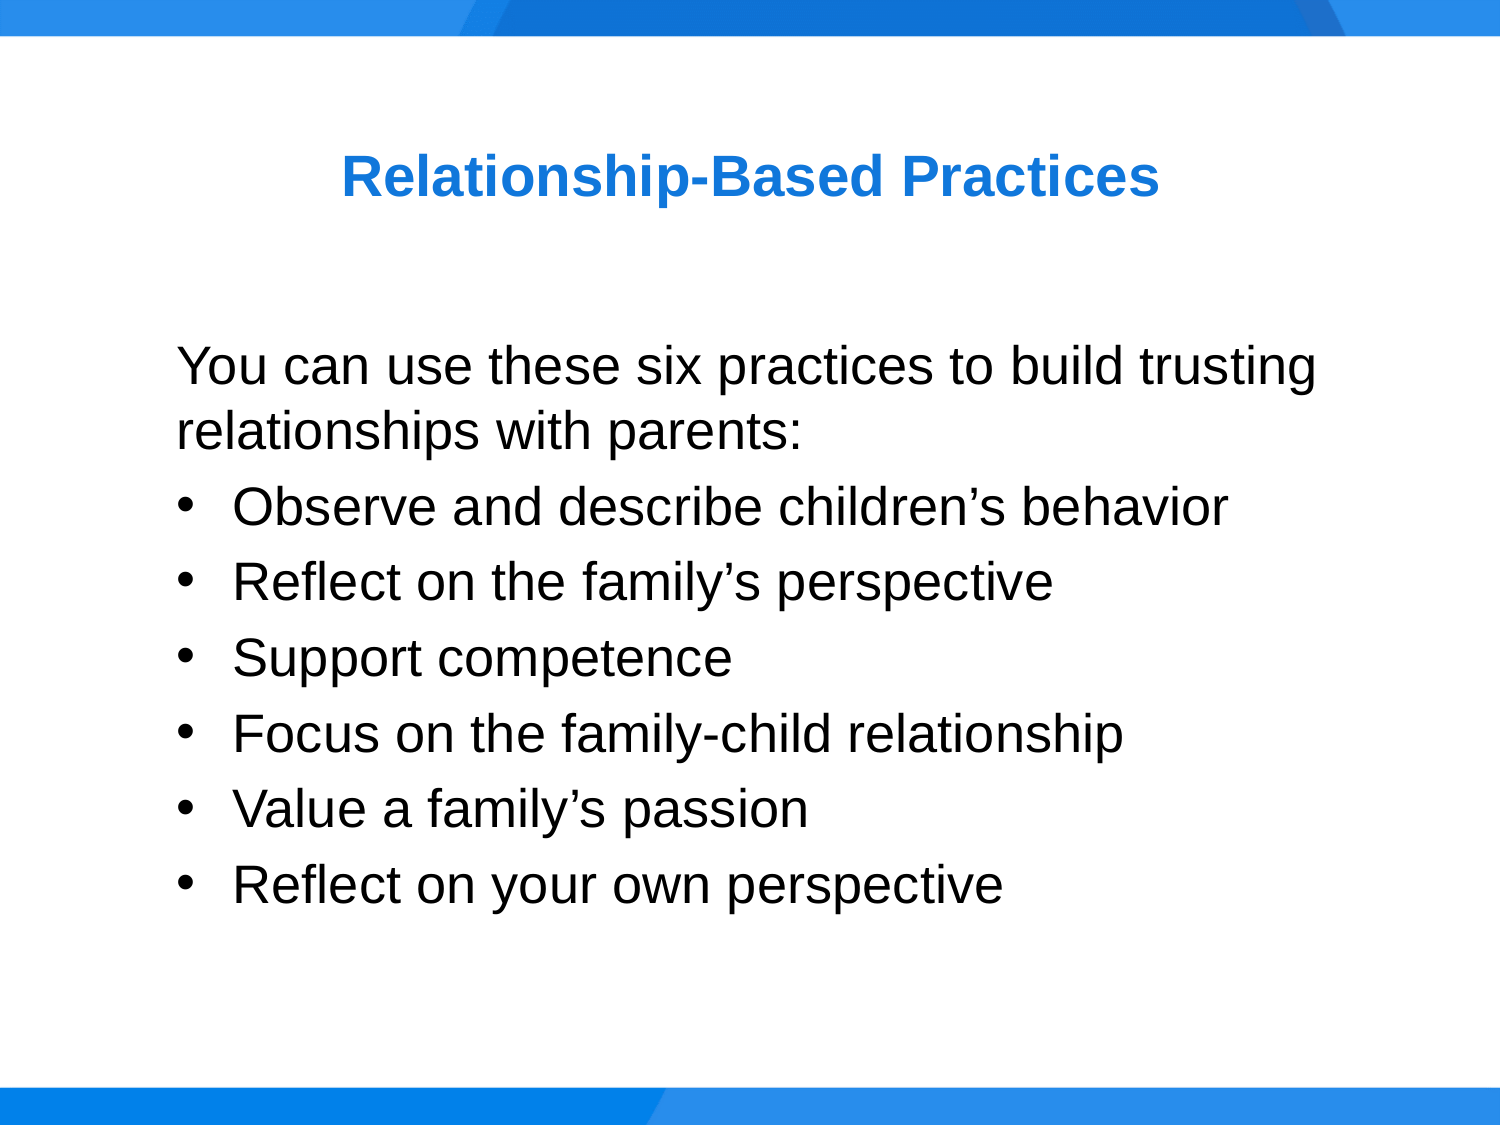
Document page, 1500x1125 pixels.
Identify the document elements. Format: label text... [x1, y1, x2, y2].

list You can use these six practices to build trusting relationships with parents: Observe and describe children’s behavior Reflect on the family’s perspective Support competence Focus on the family-child relationship Value a family’s passion Reflect on your own perspective [160, 322, 1349, 1065]
picture [0, 0, 1500, 1125]
title Relationship-Based Practices [76, 78, 1427, 267]
